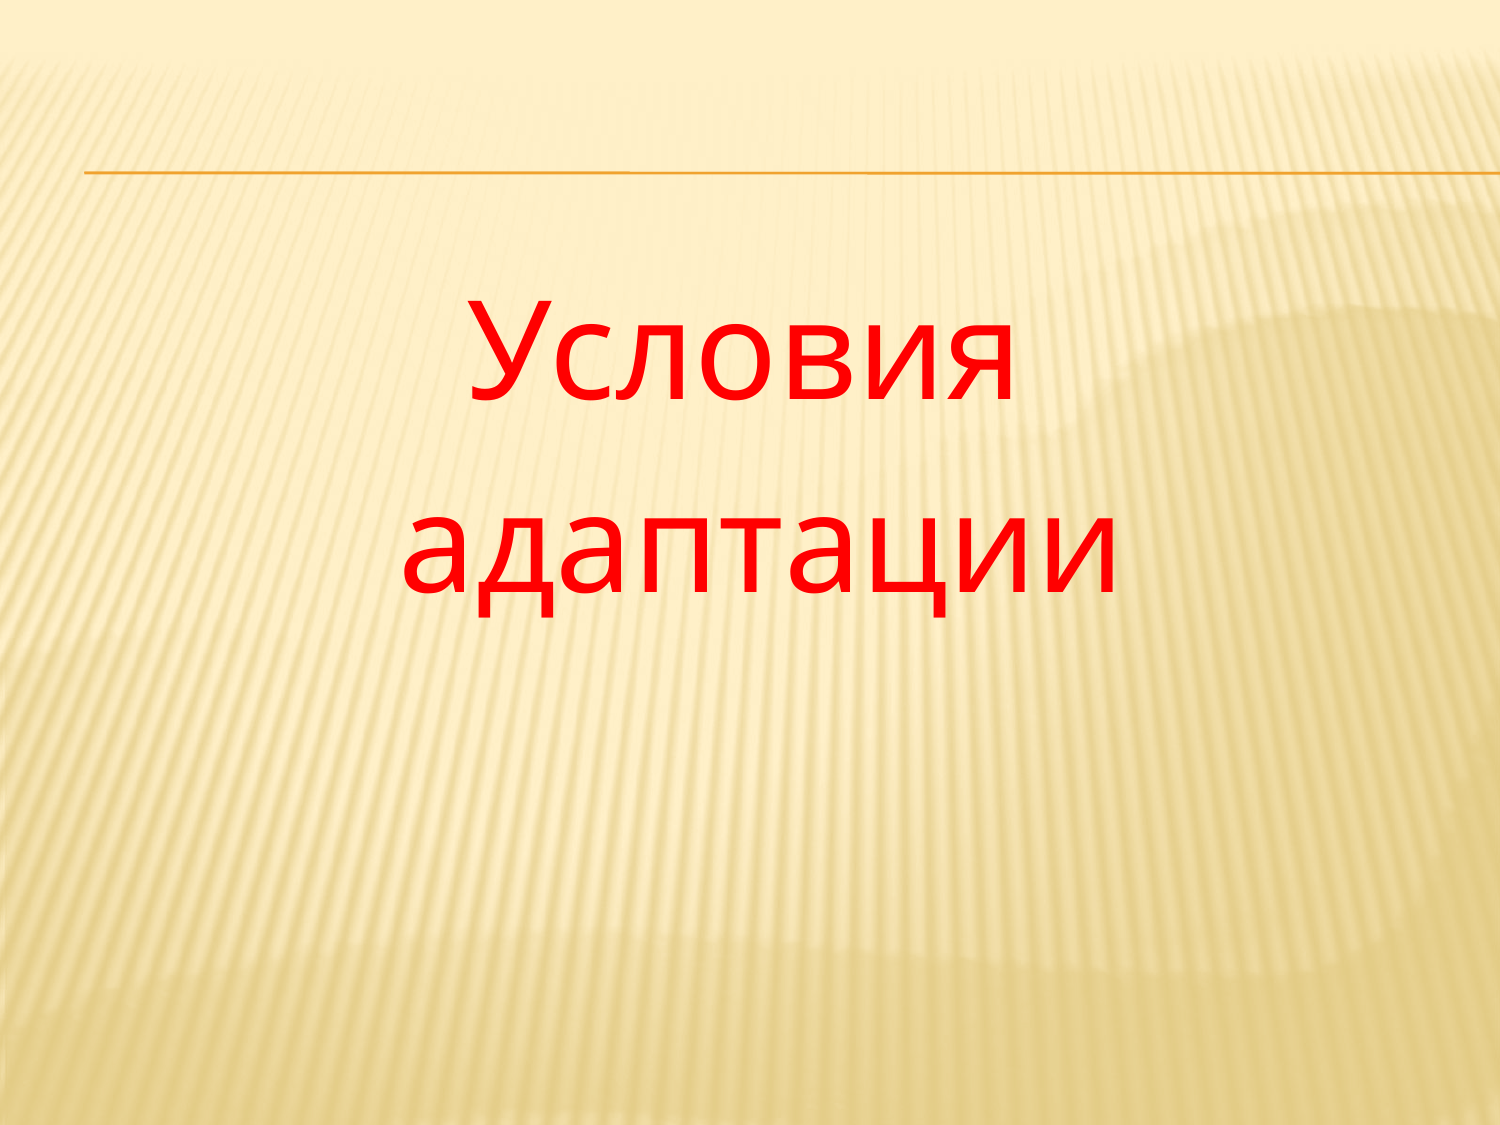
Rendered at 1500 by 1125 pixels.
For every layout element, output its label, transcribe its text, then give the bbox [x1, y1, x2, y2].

list Условия адаптации [49, 254, 1476, 998]
